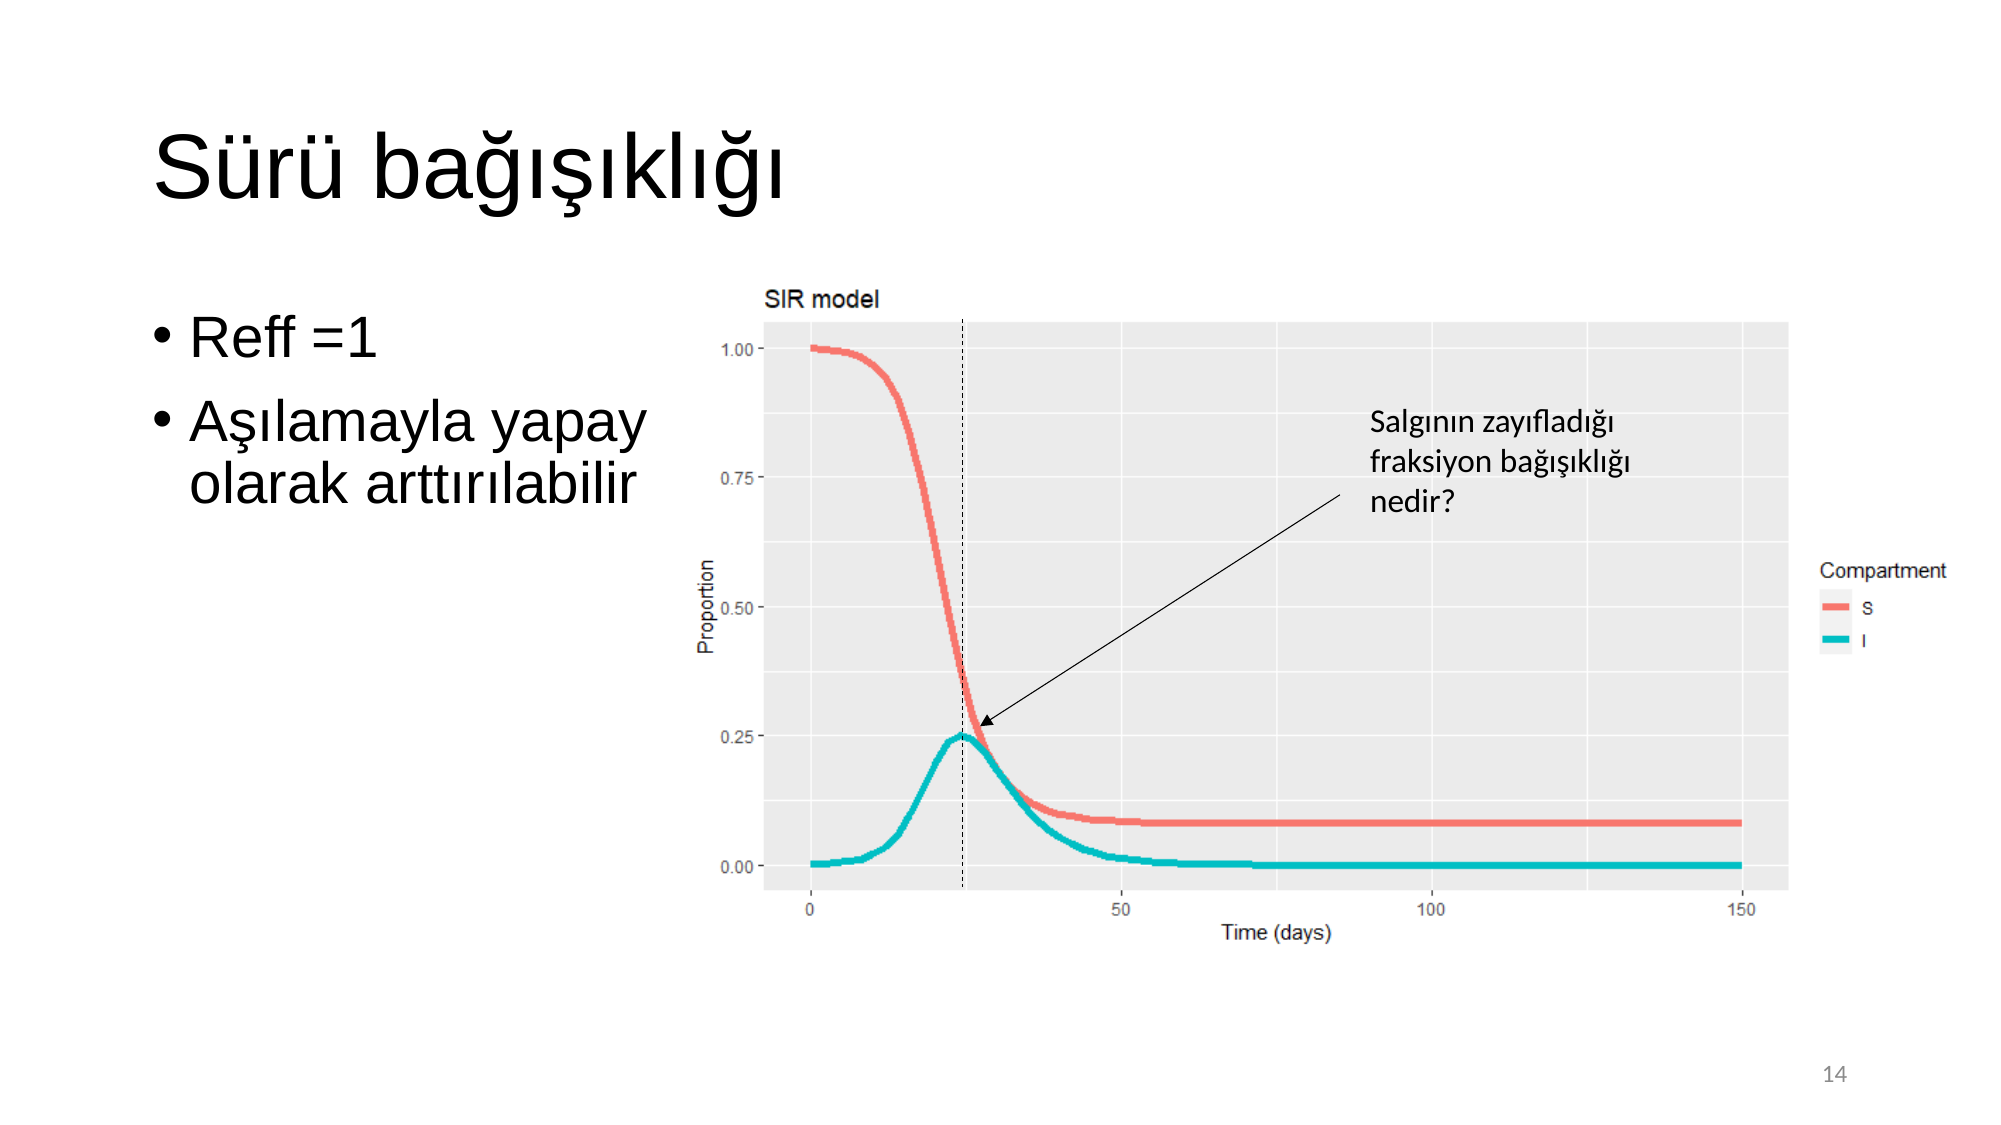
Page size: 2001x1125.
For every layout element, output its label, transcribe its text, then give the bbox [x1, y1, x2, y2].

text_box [979, 494, 1340, 727]
title Sürü bağışıklığı [137, 59, 1863, 278]
slide_number 14 [1412, 1042, 1863, 1103]
picture [684, 277, 1968, 954]
list Reff =1 Aşılamayla yapay olarak arttırılabilir [137, 299, 715, 1014]
